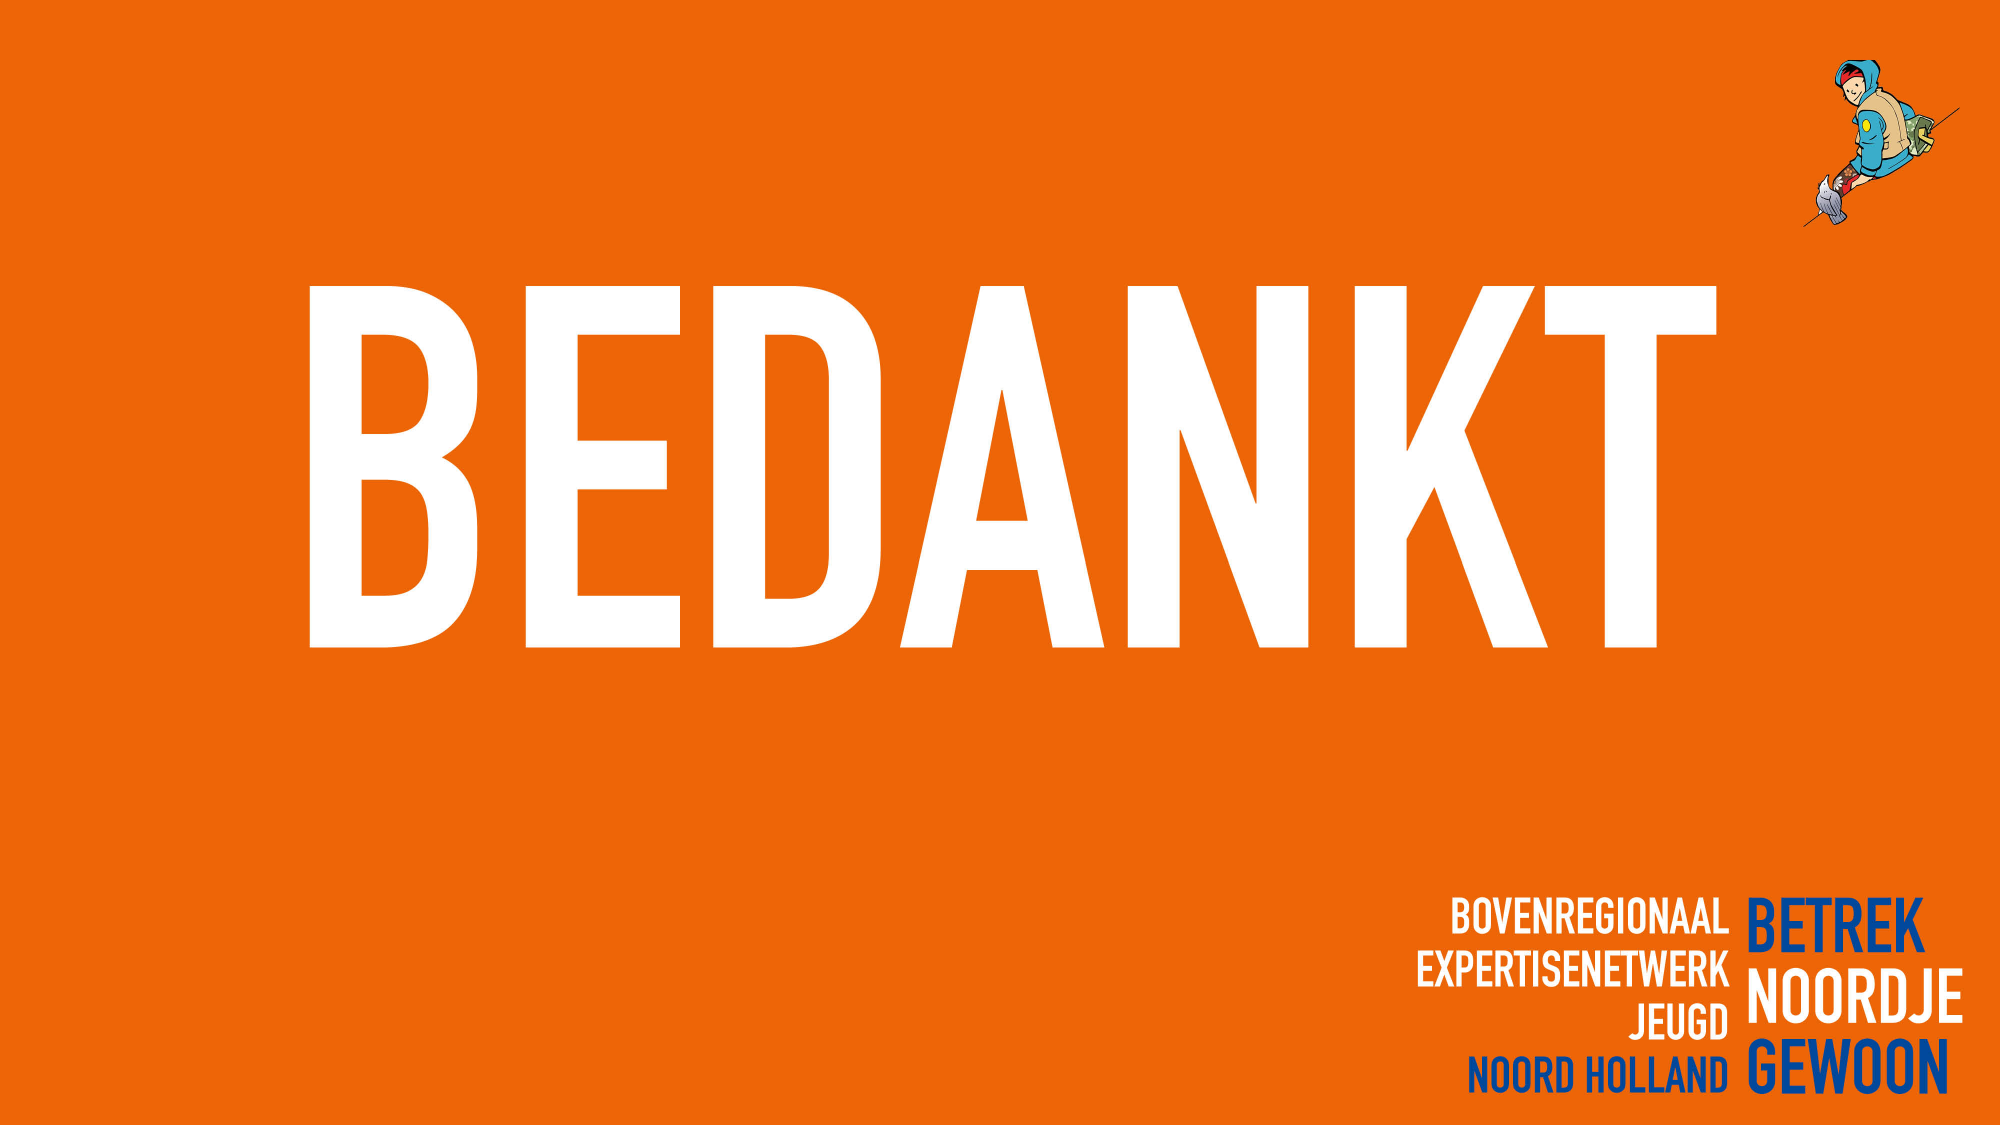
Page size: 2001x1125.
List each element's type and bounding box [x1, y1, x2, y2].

list [0, 0, 2000, 1125]
